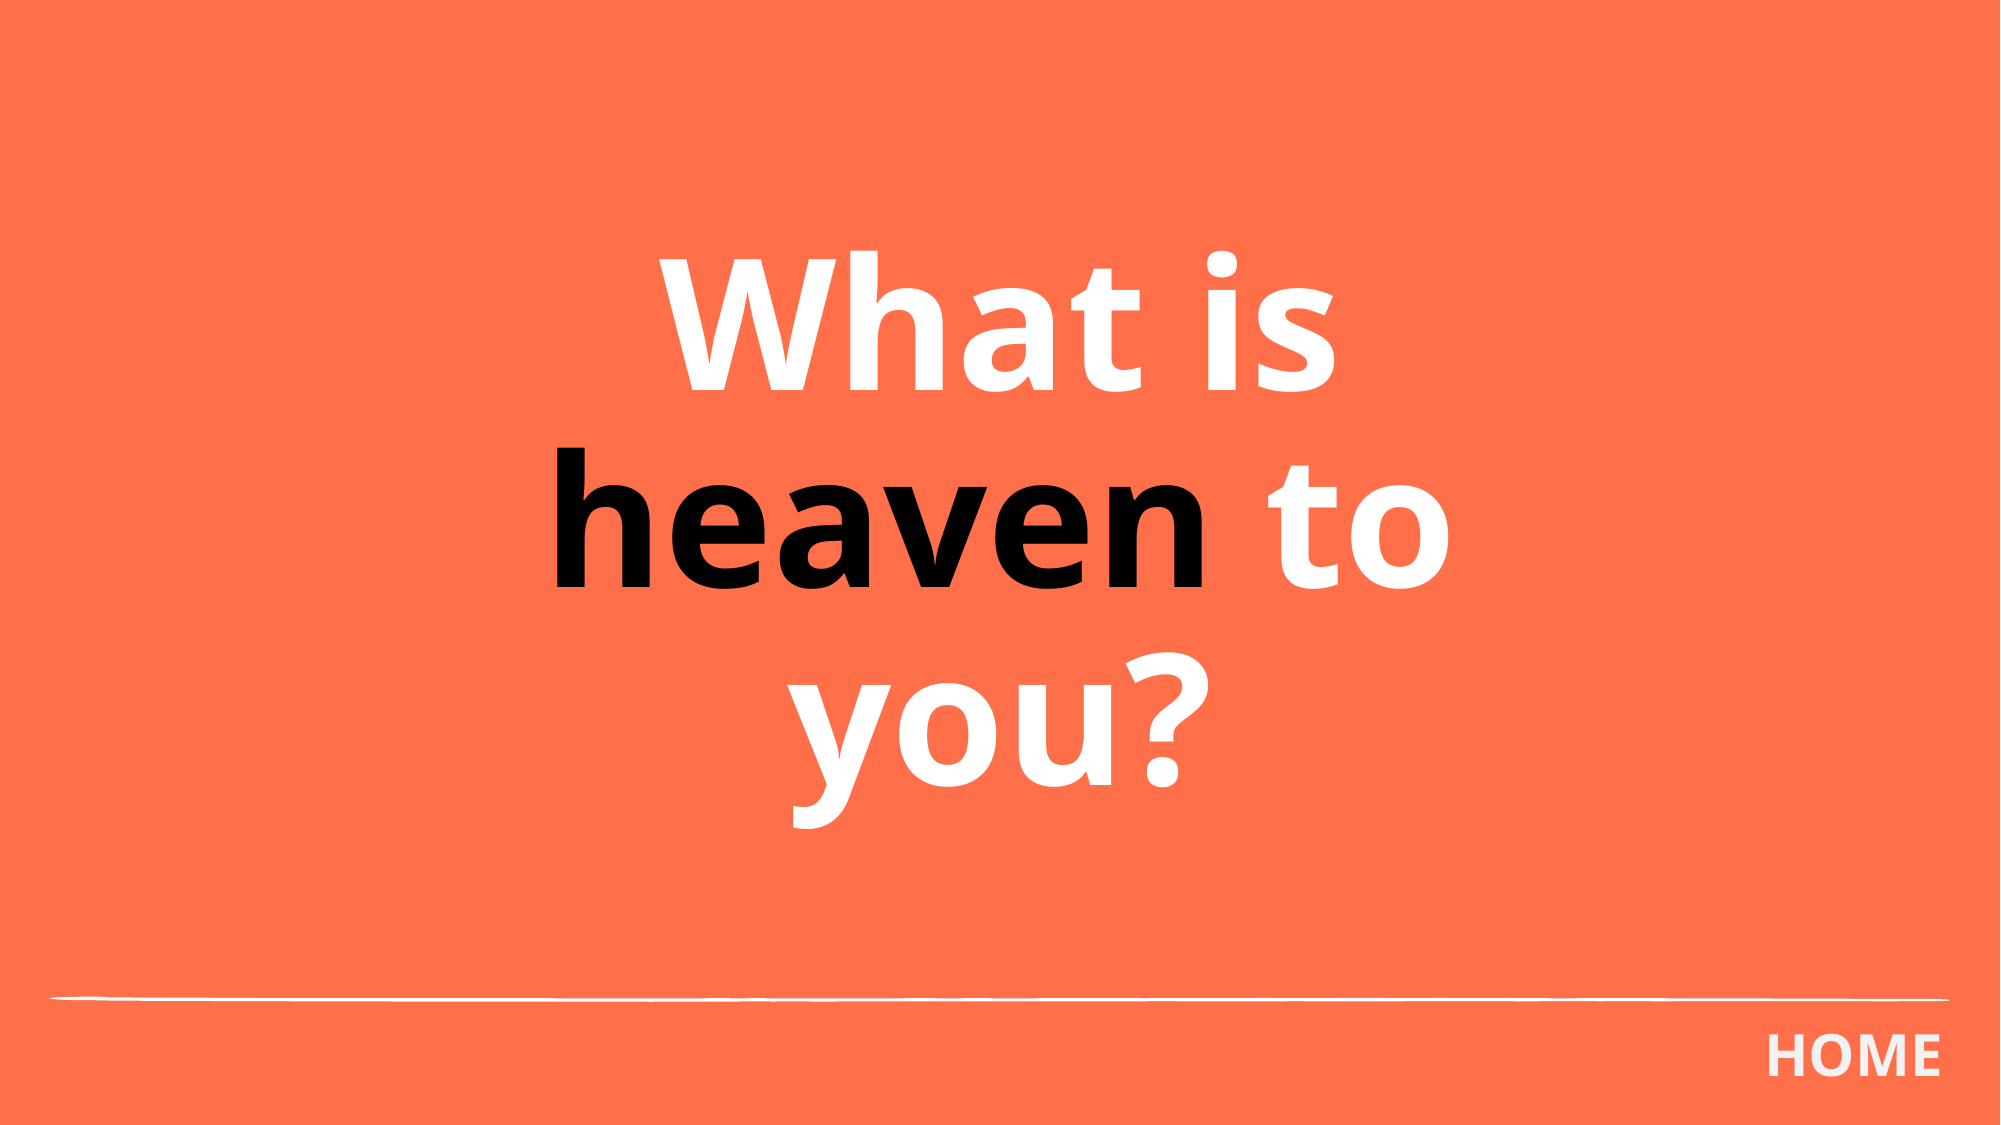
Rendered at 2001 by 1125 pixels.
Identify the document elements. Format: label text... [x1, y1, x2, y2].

text_box What is heaven to you? [312, 224, 1689, 833]
list HOME [1558, 1017, 1958, 1097]
